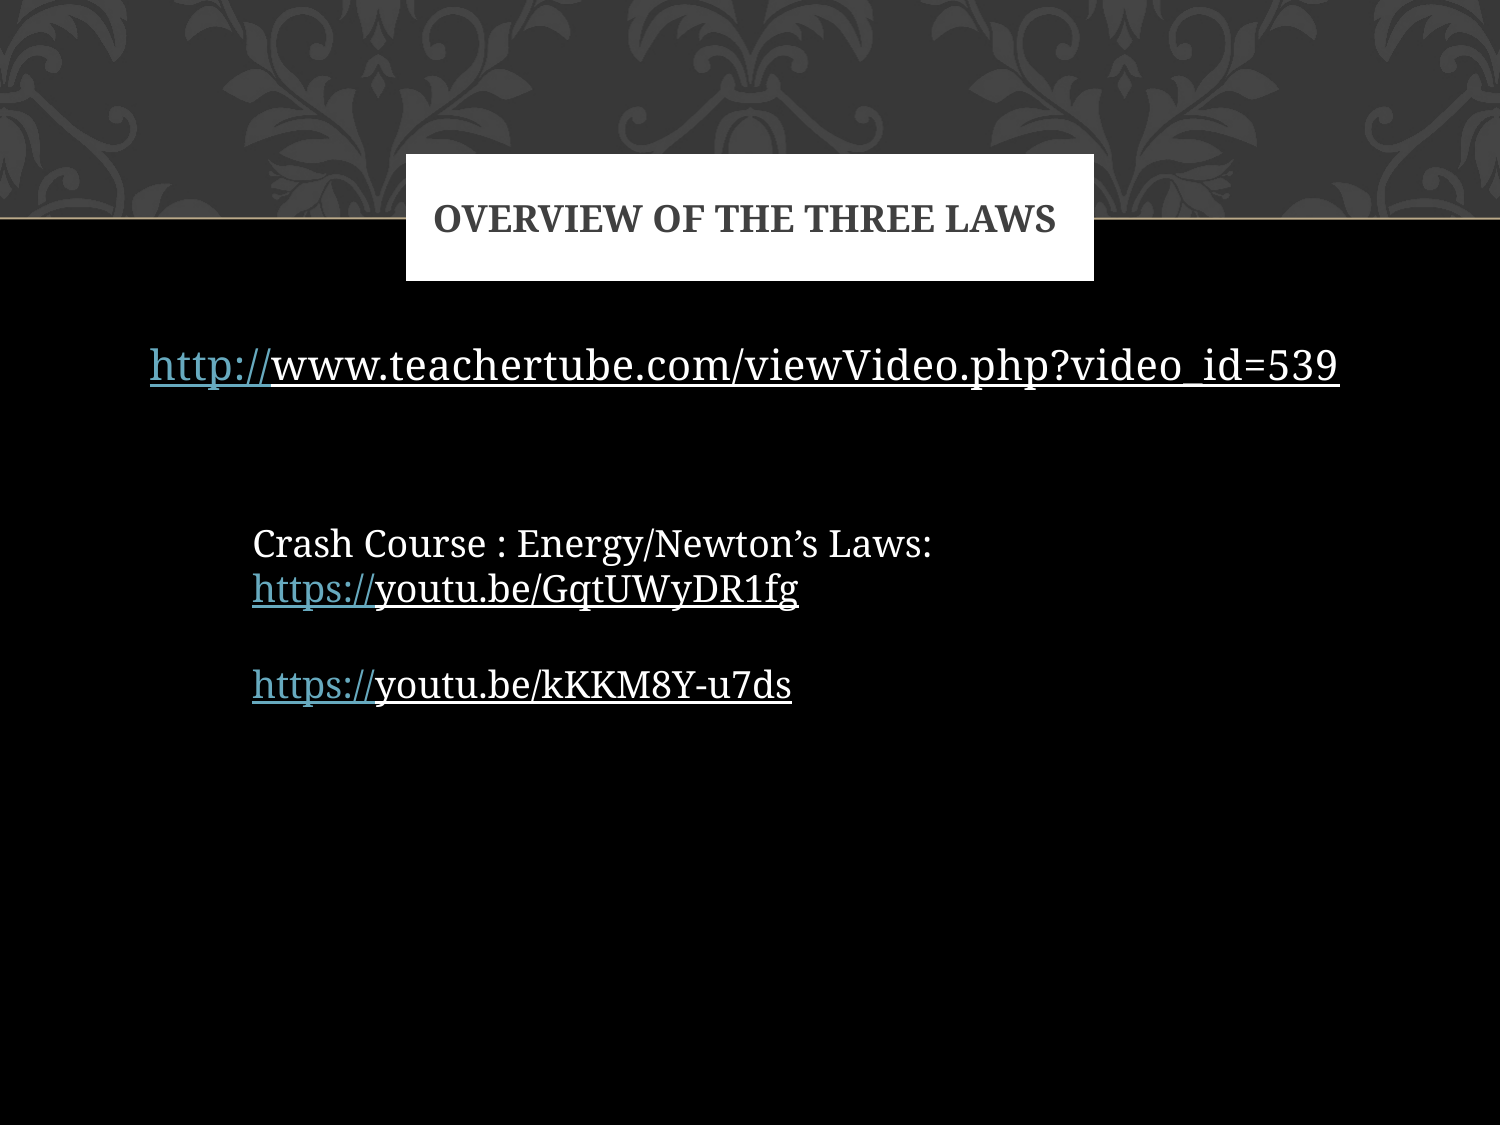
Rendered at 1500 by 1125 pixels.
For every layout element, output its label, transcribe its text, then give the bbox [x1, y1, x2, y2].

text_box Crash Course : Energy/Newton’s Laws: https://youtu.be/GqtUWyDR1fg https://youtu.be/kKKM8Y-u7ds [237, 512, 1163, 720]
list http://www.teachertube.com/viewVideo.php?video_id=539 [75, 331, 1425, 1000]
title Overview of the three laws [406, 154, 1094, 281]
